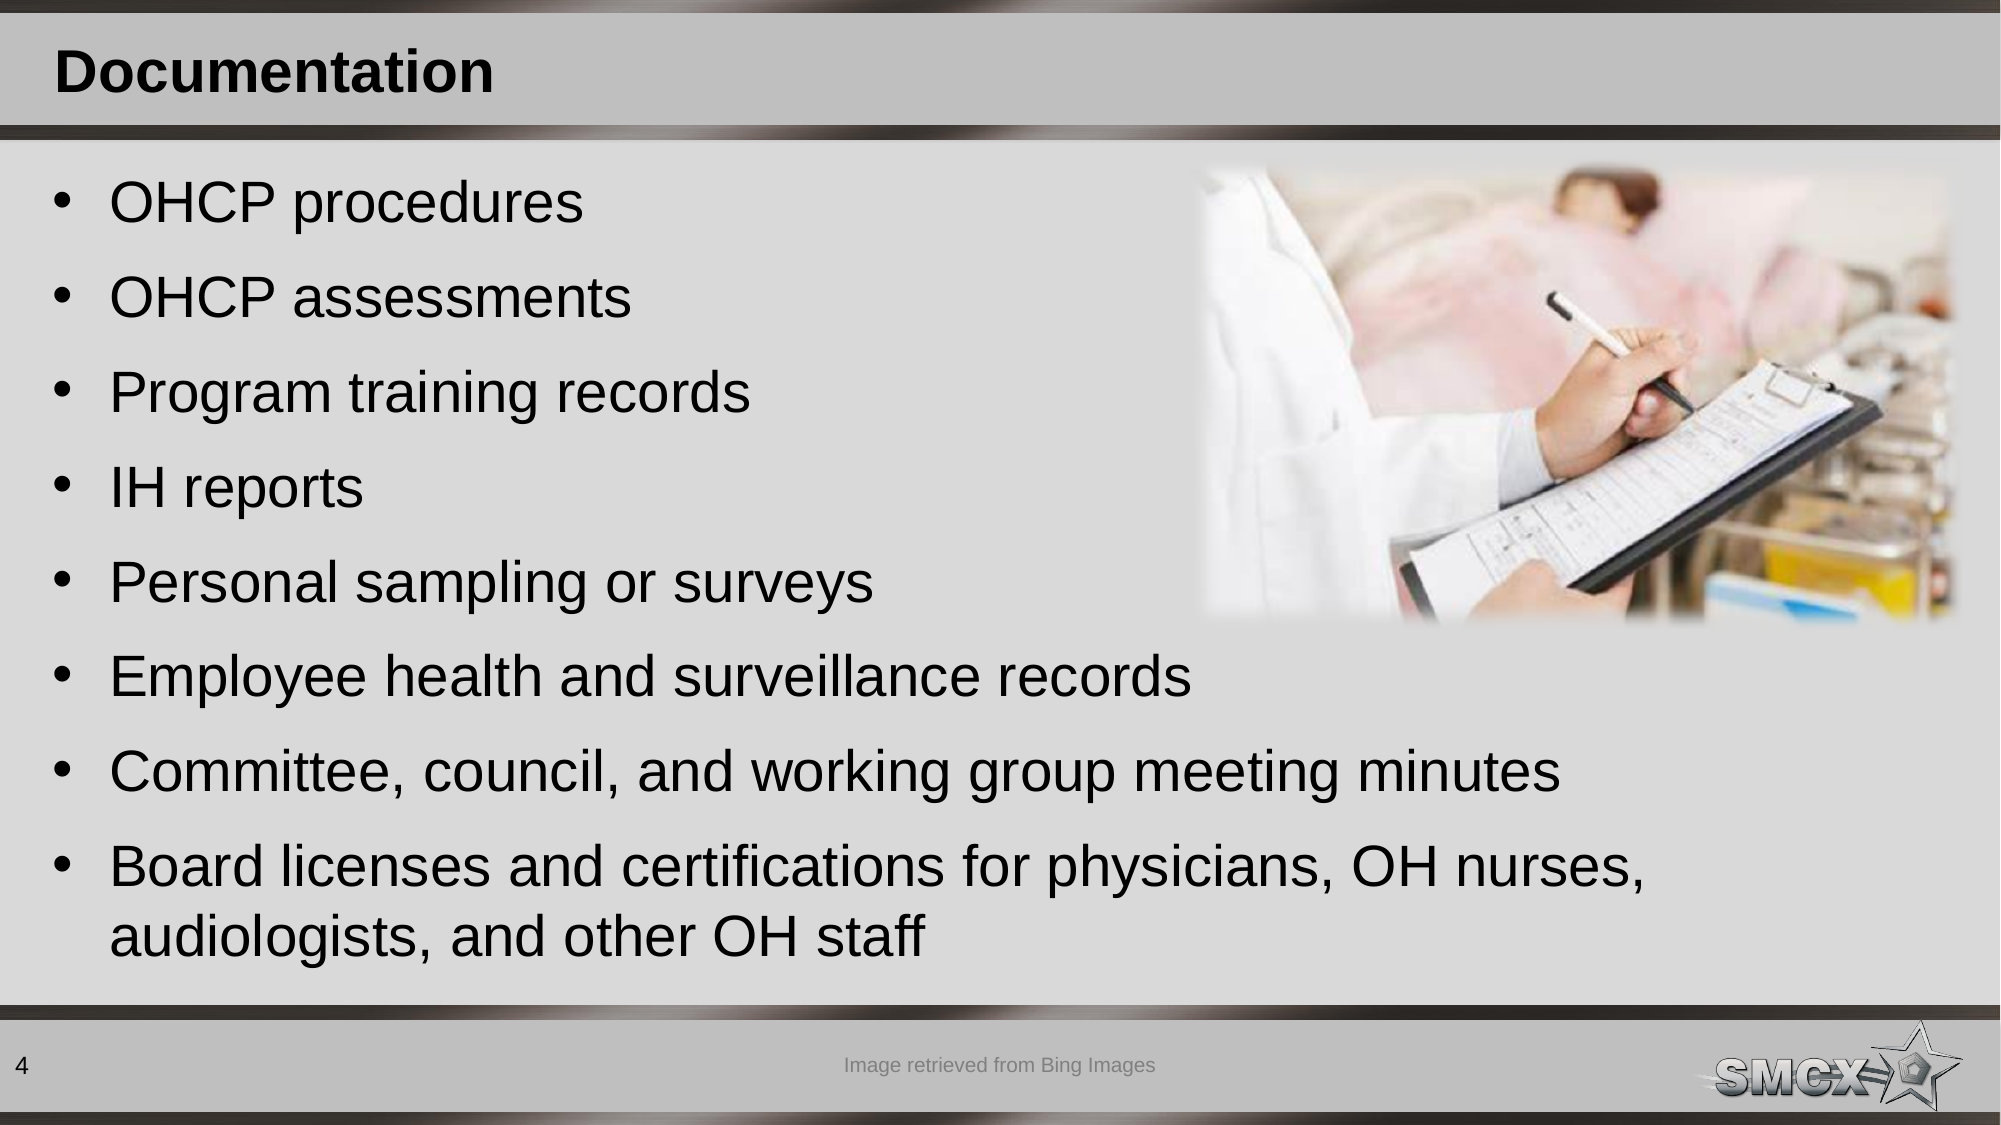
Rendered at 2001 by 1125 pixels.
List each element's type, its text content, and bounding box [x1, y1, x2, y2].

picture [0, 125, 2001, 140]
slide_number 4 [0, 1035, 150, 1096]
list OHCP procedures OHCP assessments Program training records IH reports Personal sampling or surveys Employee health and surveillance records Committee, council, and working group meeting minutes Board licenses and certifications for physicians, OH nurses, audiologists, and other OH staff [37, 156, 1963, 982]
title Documentation [39, 21, 1980, 115]
text_box Image retrieved from Bing Images [610, 1044, 1390, 1085]
picture [0, 0, 2001, 13]
picture [1189, 156, 1963, 630]
picture [0, 1005, 2001, 1125]
